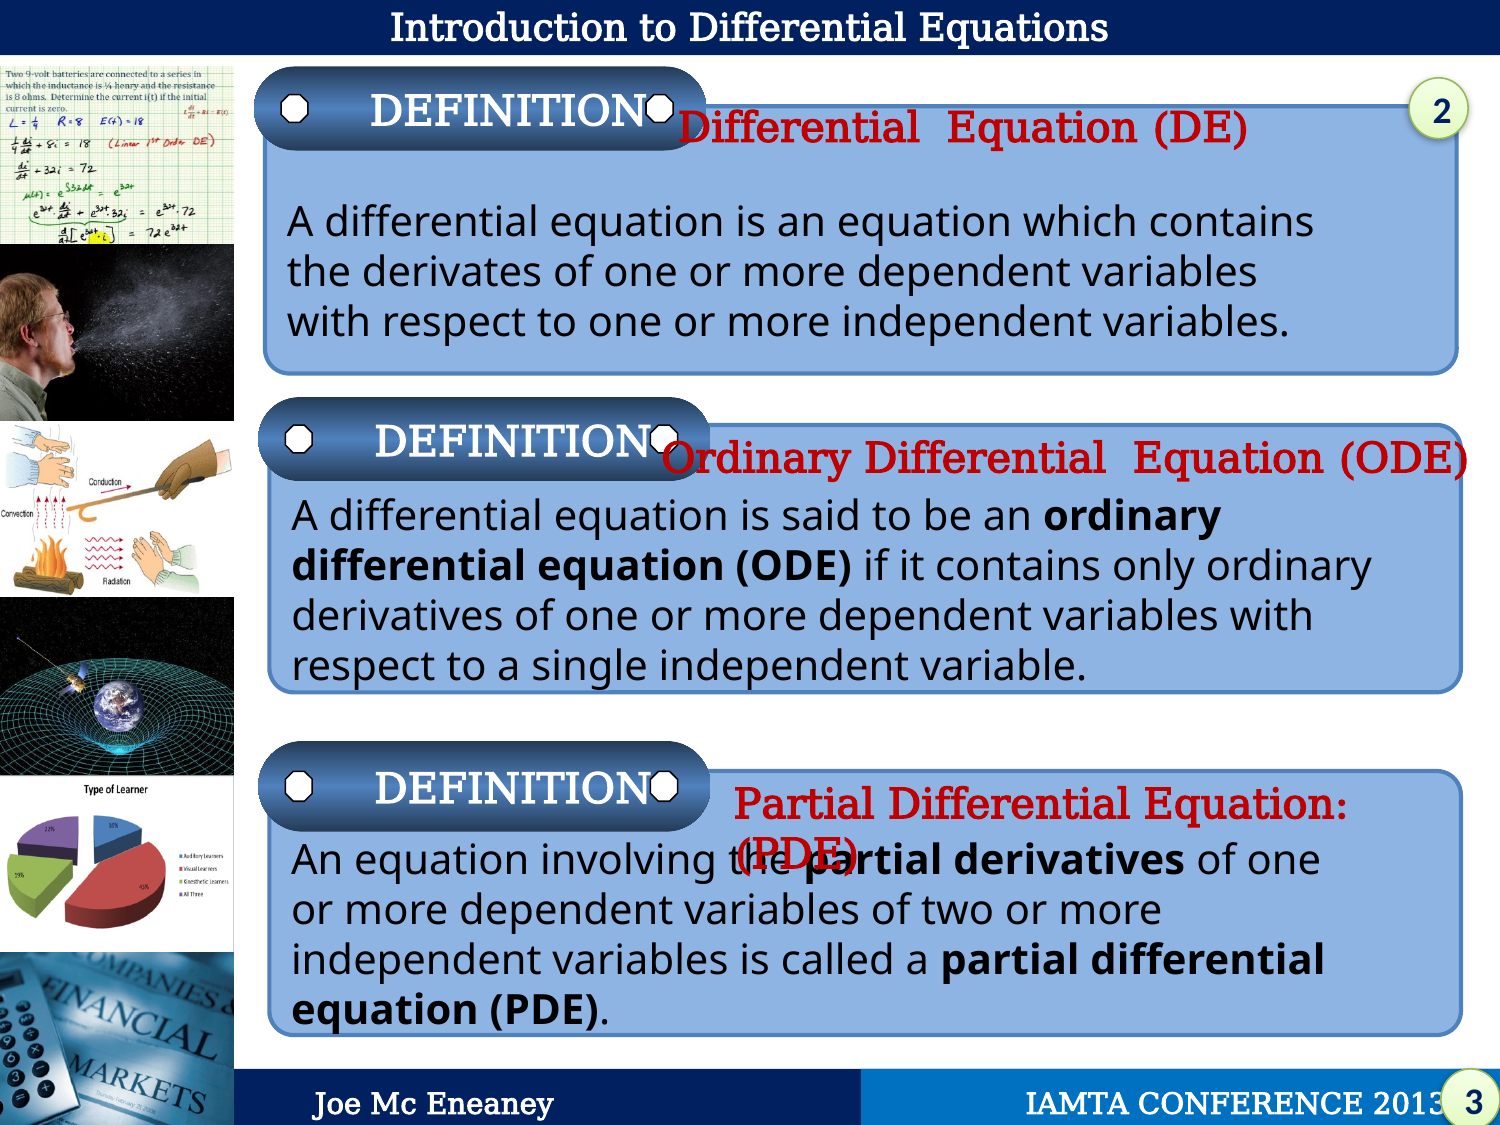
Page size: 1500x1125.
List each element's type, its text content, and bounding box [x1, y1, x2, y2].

text_box 2 [1461, 87, 1469, 130]
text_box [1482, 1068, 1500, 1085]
picture [0, 66, 235, 1125]
text_box Introduction to Differential Equations [0, 0, 1500, 56]
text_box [257, 740, 1462, 1036]
text_box IAMTA CONFERENCE 2013 [860, 1068, 1457, 1125]
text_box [253, 66, 1457, 374]
text_box Joe Mc Eneaney [240, 1068, 860, 1125]
text_box 3 [1440, 1068, 1500, 1125]
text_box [257, 396, 1462, 693]
